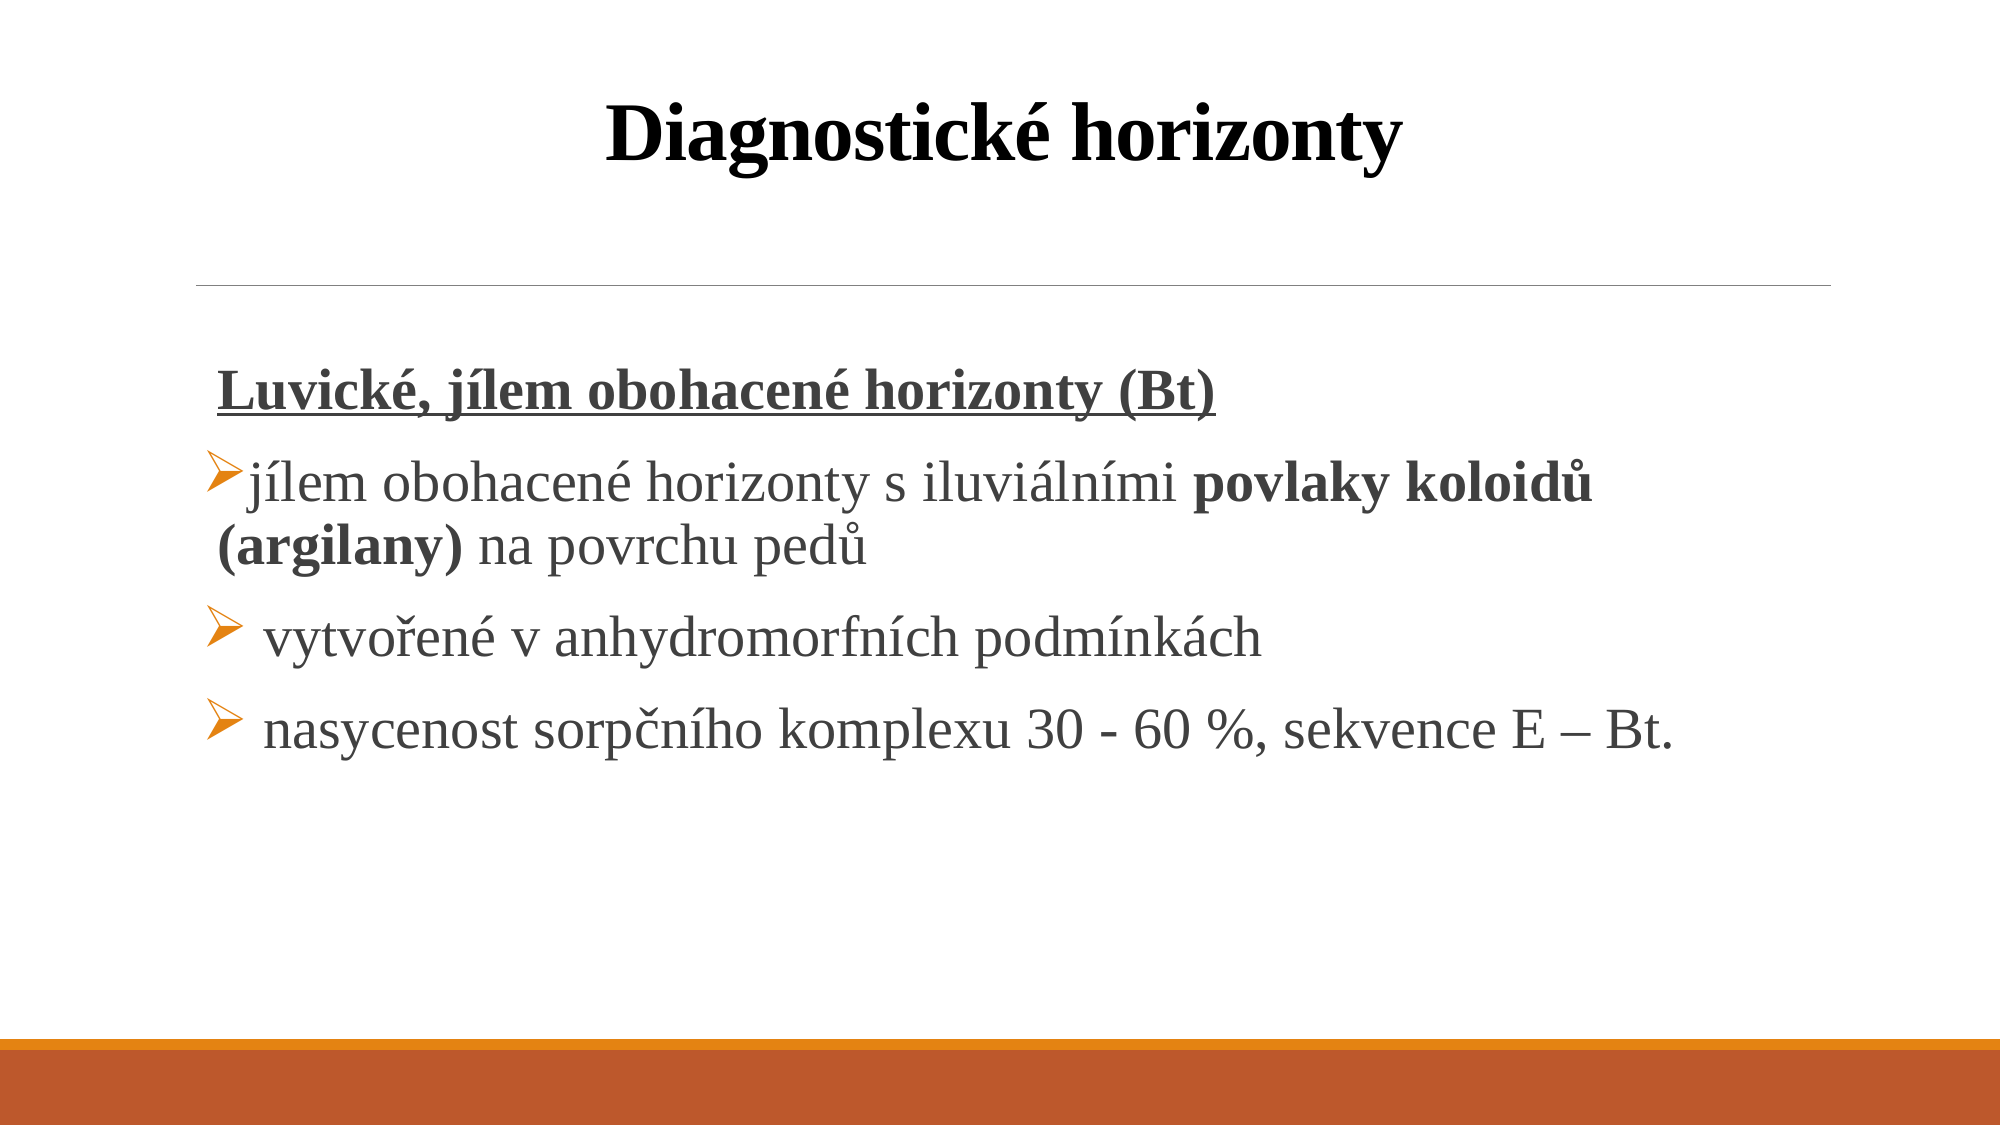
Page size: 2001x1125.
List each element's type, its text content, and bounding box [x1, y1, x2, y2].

list Luvické, jílem obohacené horizonty (Bt) jílem obohacené horizonty s iluviálními povlaky koloidů (argilany) na povrchu pedů vytvořené v anhydromorfních podmínkách nasycenost sorpčního komplexu 30 - 60 %, sekvence E – Bt. [202, 351, 1830, 939]
title Diagnostické horizonty [180, 47, 1830, 285]
